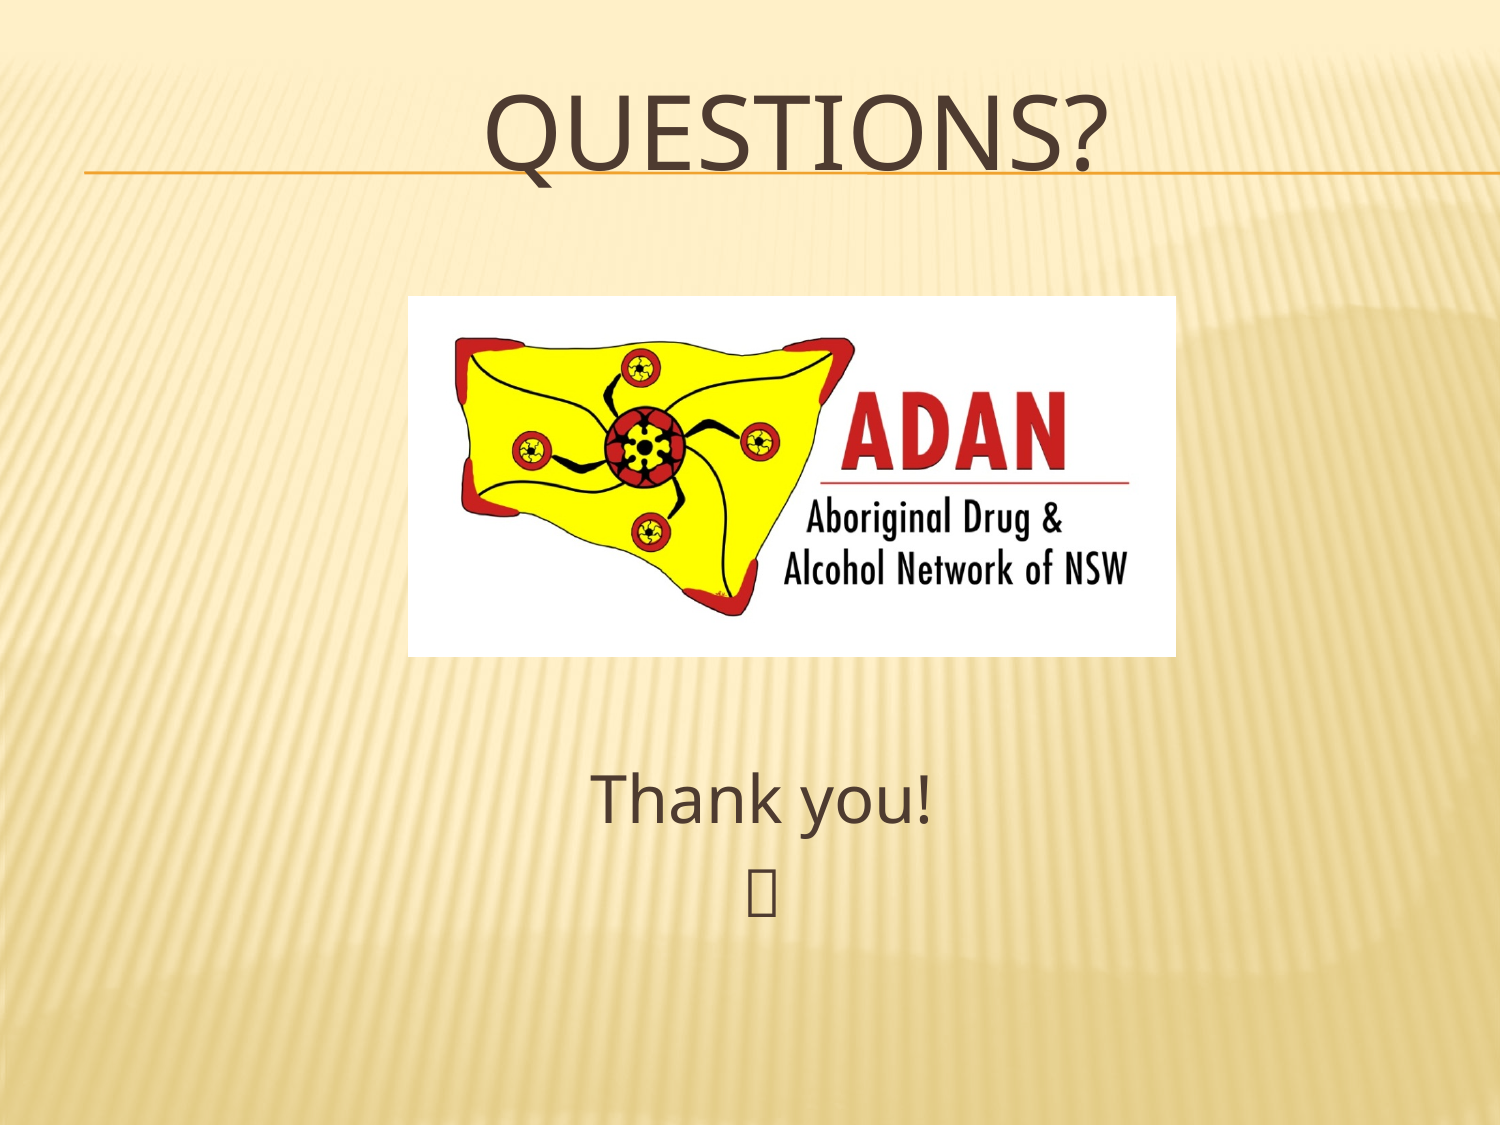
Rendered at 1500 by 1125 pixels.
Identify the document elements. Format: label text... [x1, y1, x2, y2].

title Questions? [466, 42, 1238, 216]
picture [408, 296, 1176, 658]
list Thank you!  [50, 469, 1475, 1125]
